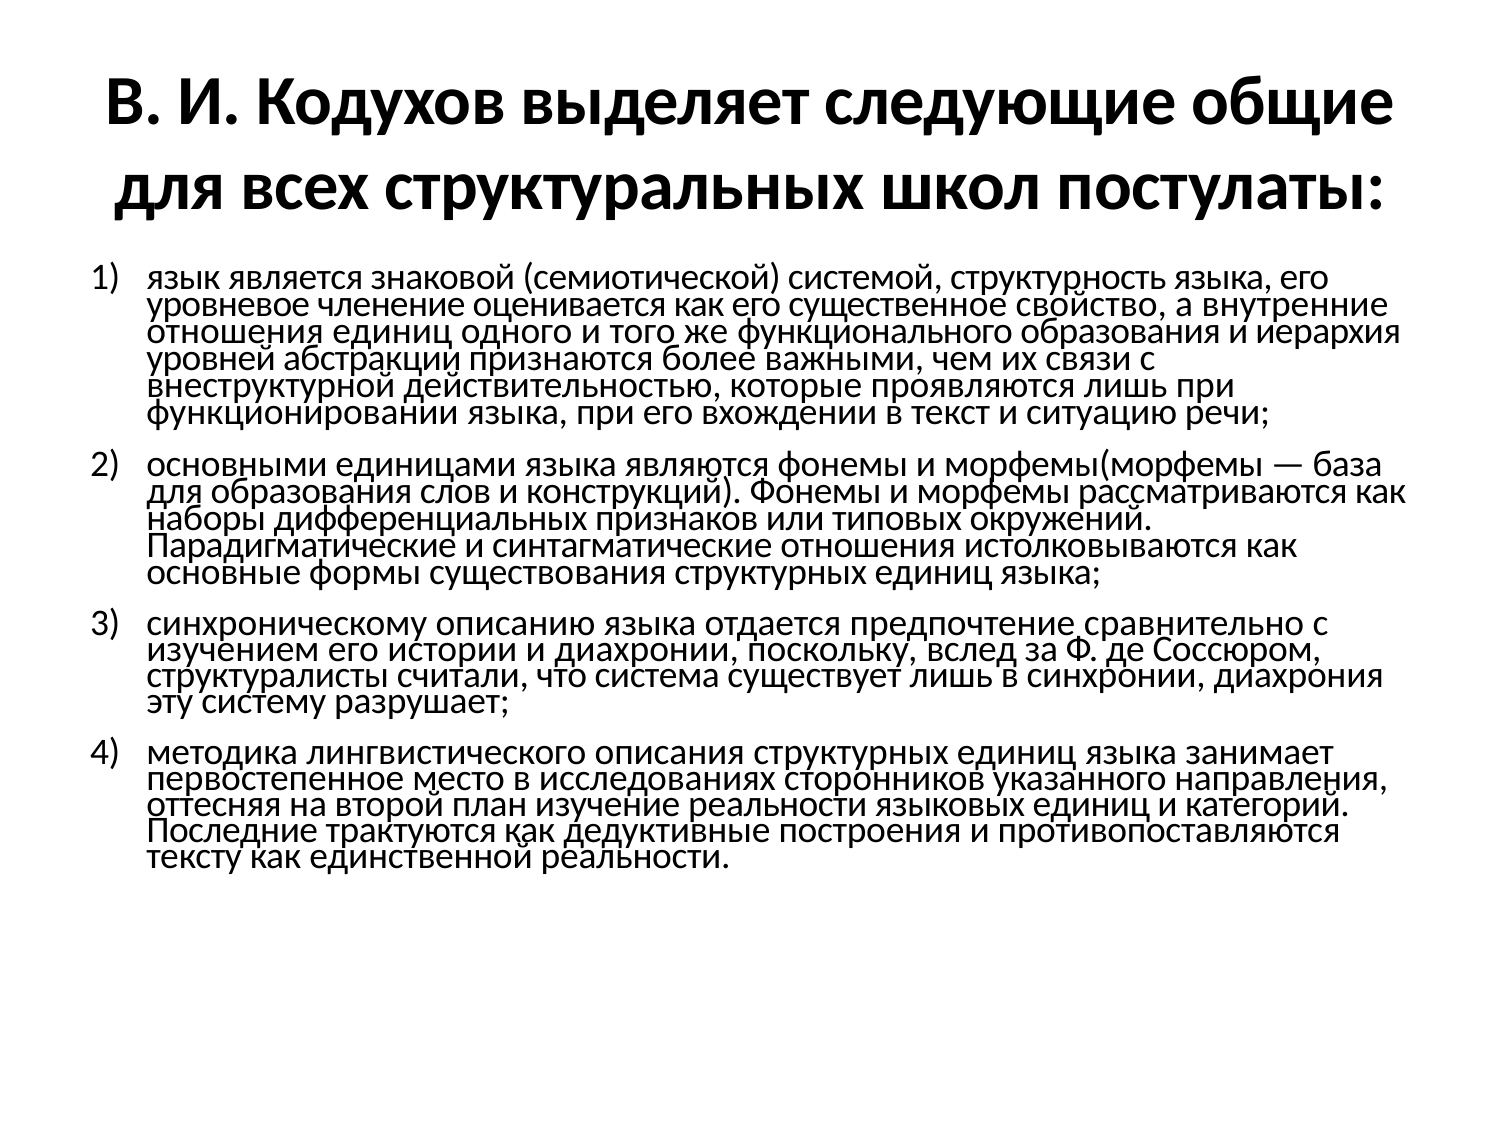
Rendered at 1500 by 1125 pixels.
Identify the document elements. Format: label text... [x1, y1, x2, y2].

list язык является знаковой (семиотической) системой, структурность языка, его уровневое членение оценивается как его существен­ное свойство, а внутренние отношения единиц одного и того же функционального образования и иерархия уровней абстракции при­знаются более важными, чем их связи с внеструктурной действи­тельностью, которые проявляются лишь при функционировании языка, при его вхождении в текст и ситуацию речи; основными единицами языка являются фонемы и морфемы(морфемы — база для образования слов и конструкций). Фонемы и морфемы рассматриваются как наборы дифференциальных призна­ков или типовых окружений. Парадигматические и синтагматичес­кие отношения истолковываются как основные формы существо­вания структурных единиц языка; синхроническому описанию языка отдается предпочтение сравнительно с изучением его истории и диахронии, поскольку, вслед за Ф. де Соссюром, структуралисты считали, что система су­ществует лишь в синхронии, диахрония эту систему разрушает; методика лингвистического описания структурных единиц языка занимает первостепенное место в исследованиях сторонни­ков указанного направления, оттесняя на второй план изучение ре­альности языковых единиц и категорий. Последние трактуются как дедуктивные построения и противопоставляются тексту как един­ственной реальности. [75, 262, 1425, 1005]
title В. И. Кодухов выделяет следующие общие для всех структураль­ных школ постулаты: [75, 45, 1425, 233]
